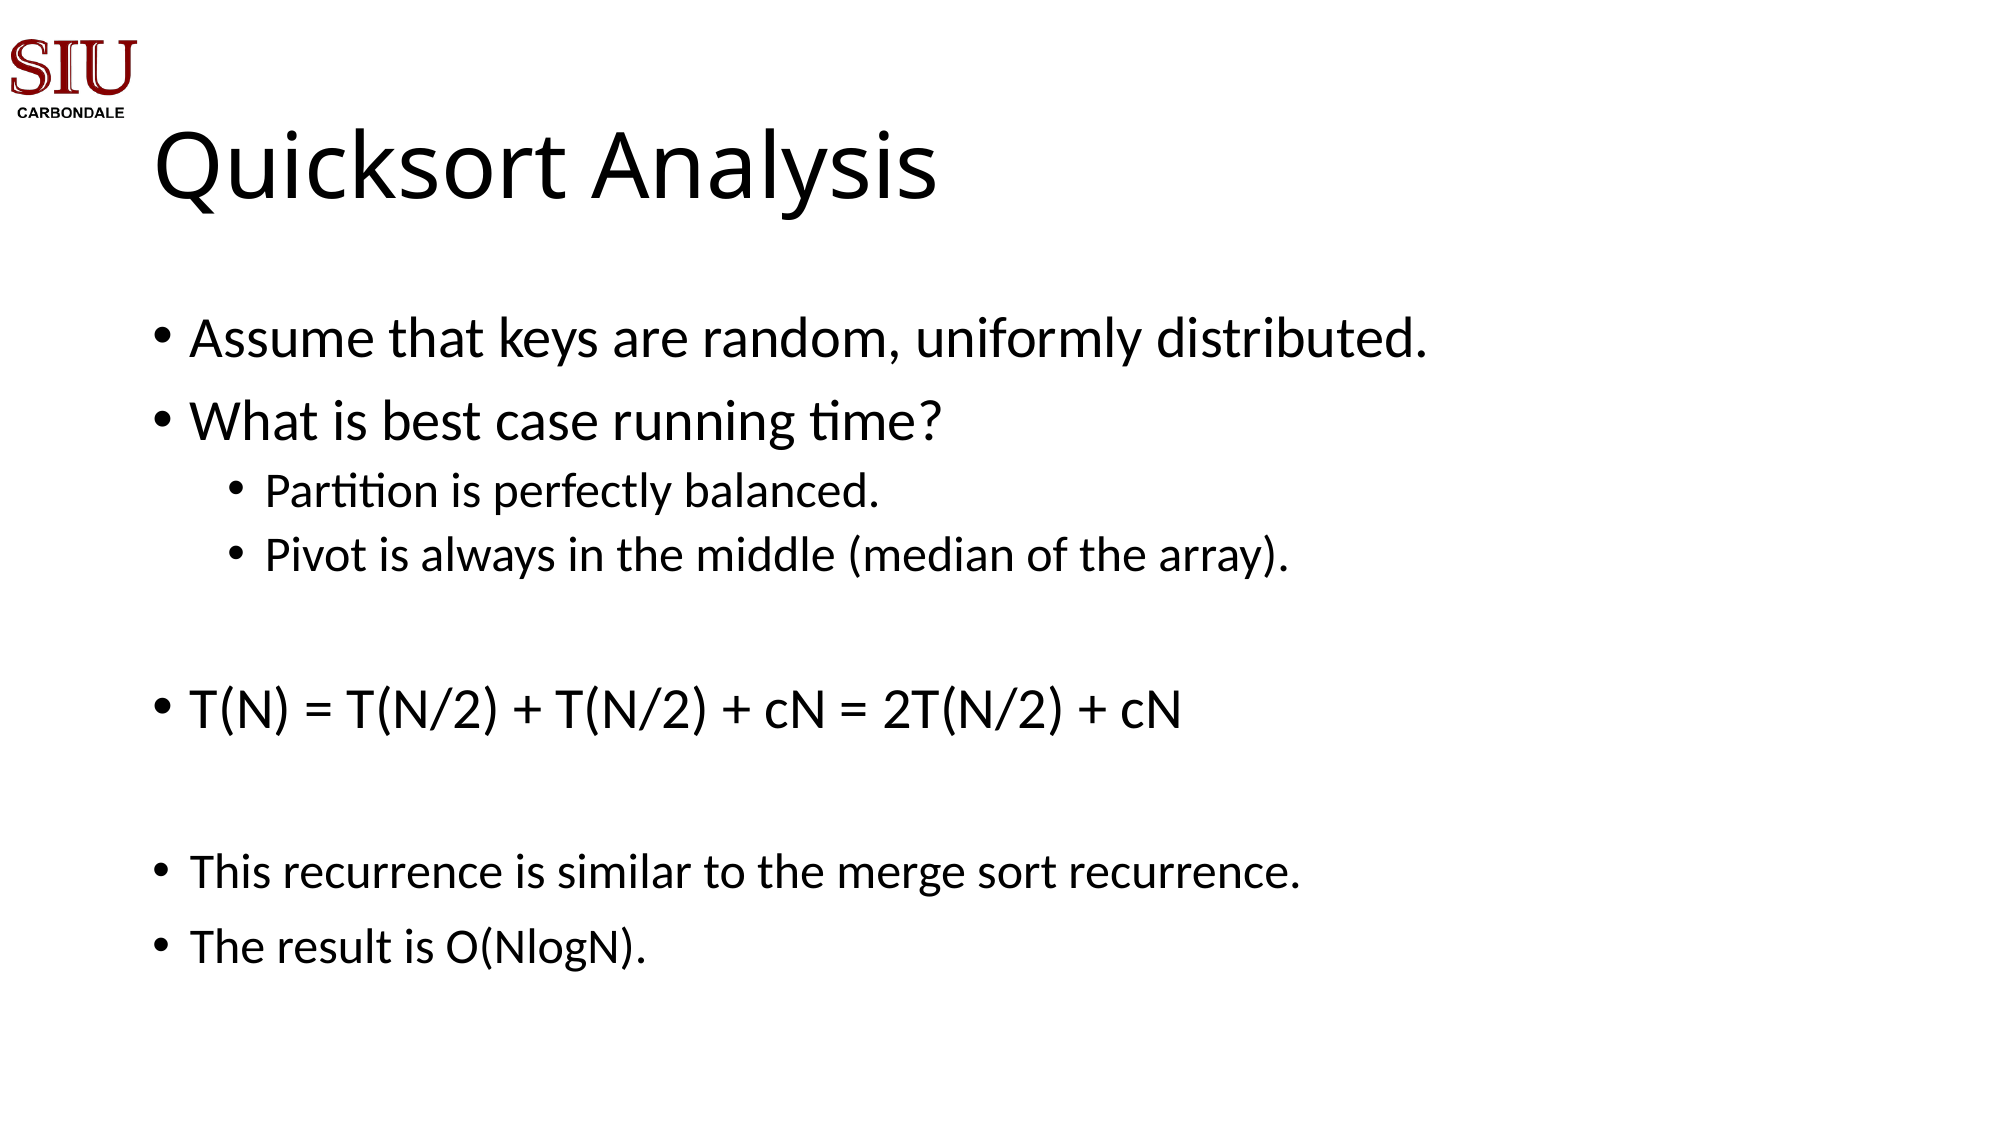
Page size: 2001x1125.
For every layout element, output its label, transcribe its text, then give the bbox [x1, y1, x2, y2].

list Assume that keys are random, uniformly distributed. What is best case running time? Partition is perfectly balanced. Pivot is always in the middle (median of the array). T(N) = T(N/2) + T(N/2) + cN = 2T(N/2) + cN This recurrence is similar to the merge sort recurrence. The result is O(NlogN). [137, 299, 1863, 1014]
picture [11, 39, 138, 118]
title Quicksort Analysis [137, 59, 1863, 278]
